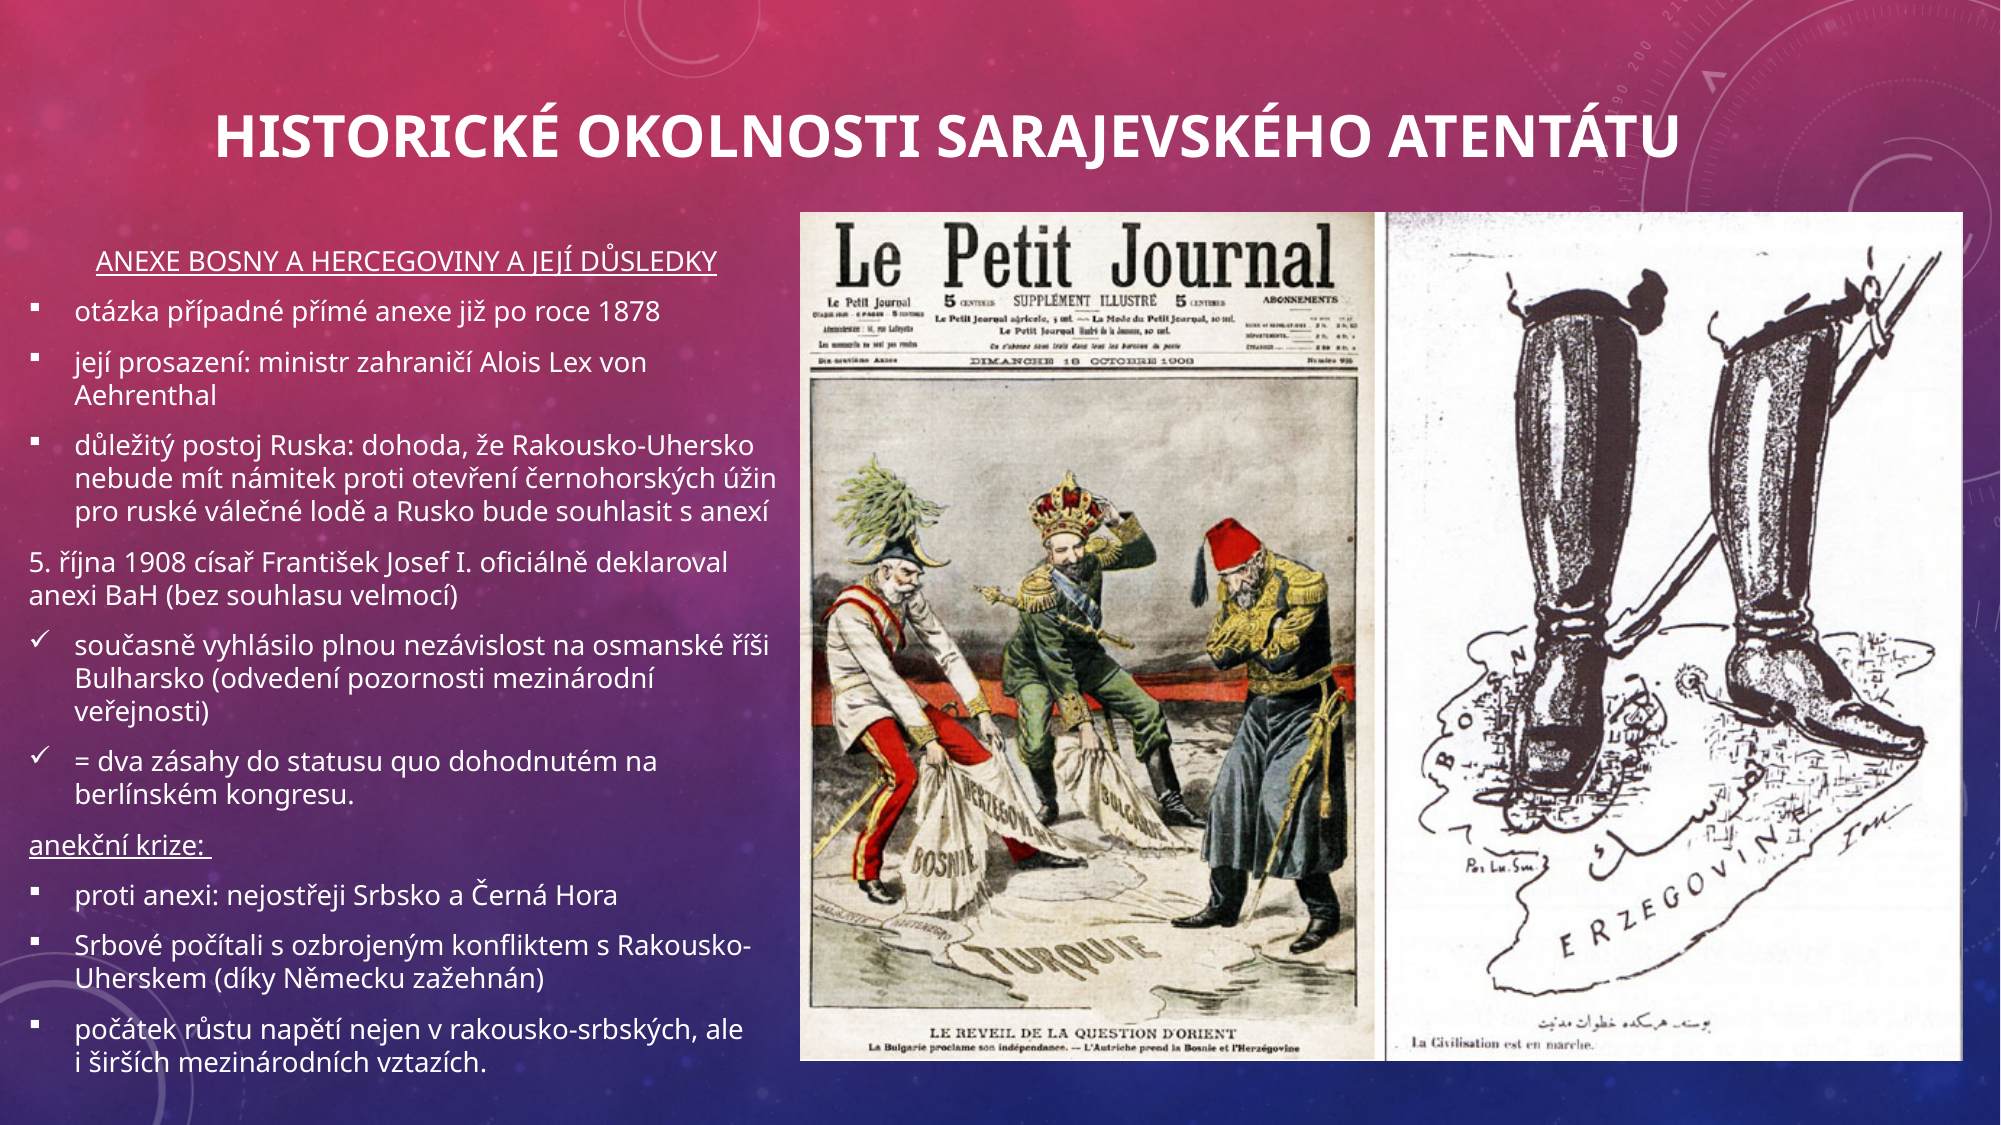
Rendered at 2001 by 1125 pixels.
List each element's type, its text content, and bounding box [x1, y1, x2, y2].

title Historické okolnosti sarajevského atentátu [13, 59, 1882, 177]
picture [0, 0, 2001, 1125]
list ANEXE BOSNY A HERCEGOVINY A JEJÍ DŮSLEDKY otázka případné přímé anexe již po roce 1878 její prosazení: ministr zahraničí Alois Lex von Aehrenthal důležitý postoj Ruska: dohoda, že Rakousko-Uhersko nebude mít námitek proti otevření černohorských úžin pro ruské válečné lodě a Rusko bude souhlasit s anexí 5. října 1908 císař František Josef I. oficiálně deklaroval anexi BaH (bez souhlasu velmocí) současně vyhlásilo plnou nezávislost na osmanské říši Bulharsko (odvedení pozornosti mezinárodní veřejnosti) = dva zásahy do statusu quo dohodnutém na berlínském kongresu. anekční krize: proti anexi: nejostřeji Srbsko a Černá Hora Srbové počítali s ozbrojeným konfliktem s Rakousko-Uherskem (díky Německu zažehnán) počátek růstu napětí nejen v rakousko-srbských, ale i širších mezinárodních vztazích. [13, 236, 800, 1094]
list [799, 211, 1963, 1061]
